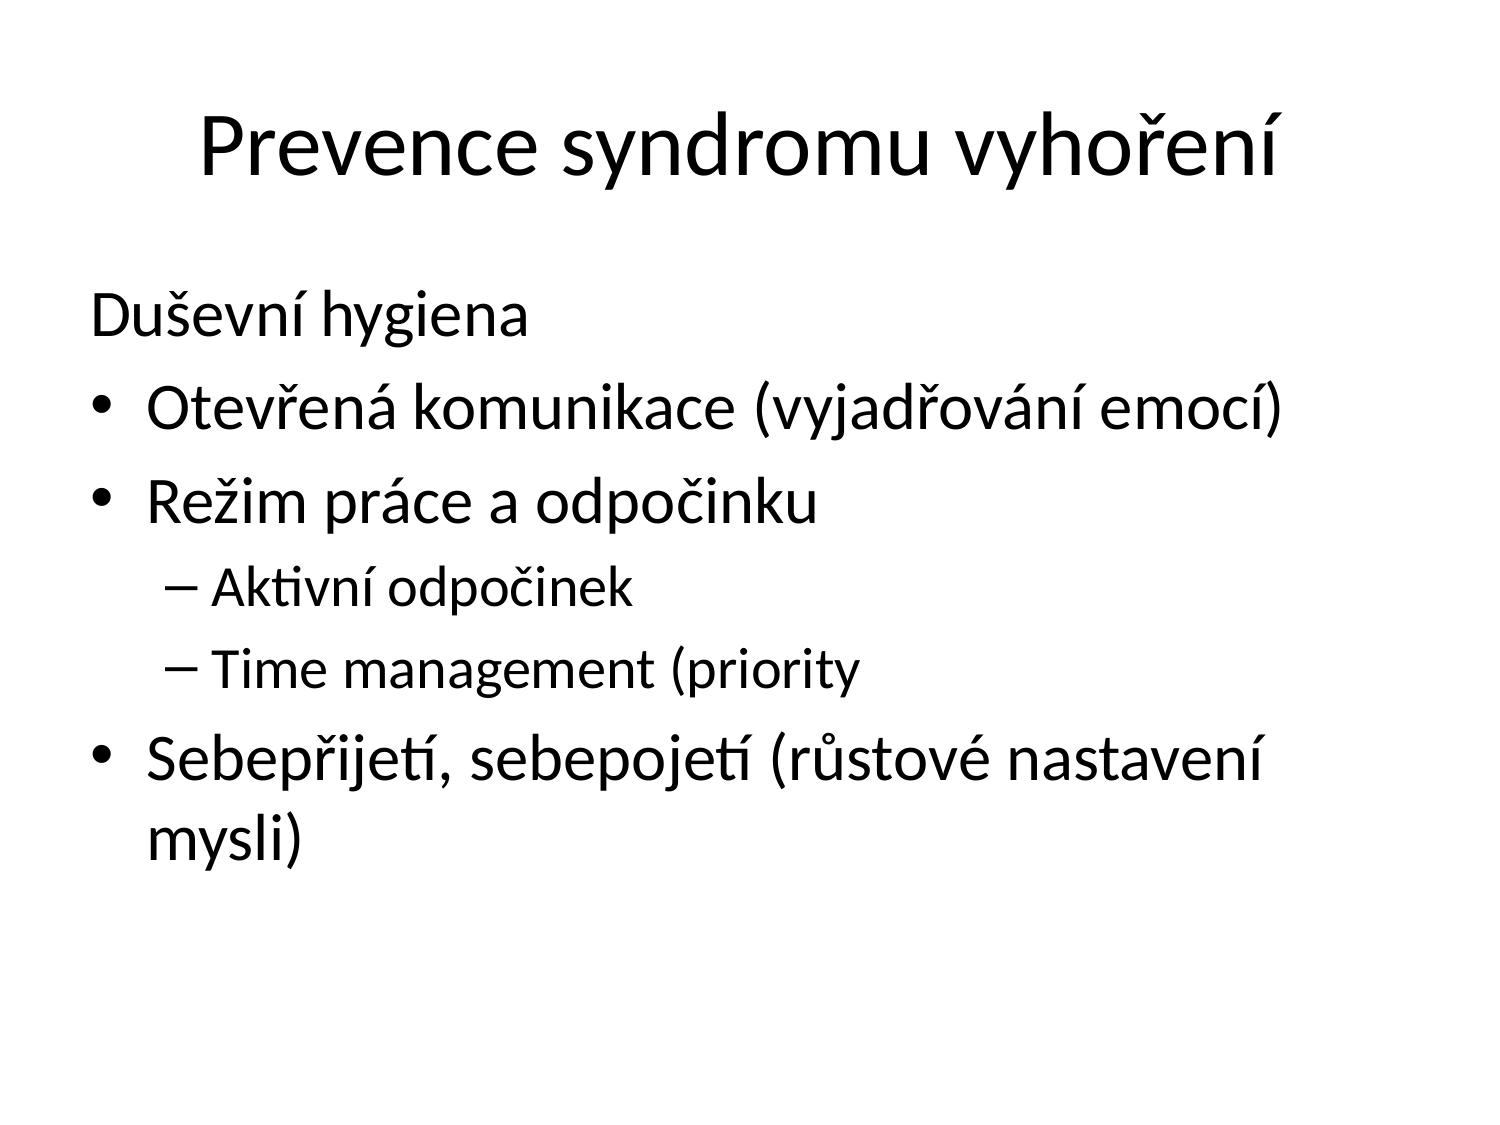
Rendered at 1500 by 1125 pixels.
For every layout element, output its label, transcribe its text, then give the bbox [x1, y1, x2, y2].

title Prevence syndromu vyhoření [75, 45, 1425, 233]
list Duševní hygiena Otevřená komunikace (vyjadřování emocí) Režim práce a odpočinku Aktivní odpočinek Time management (priority Sebepřijetí, sebepojetí (růstové nastavení mysli) [75, 262, 1425, 1005]
